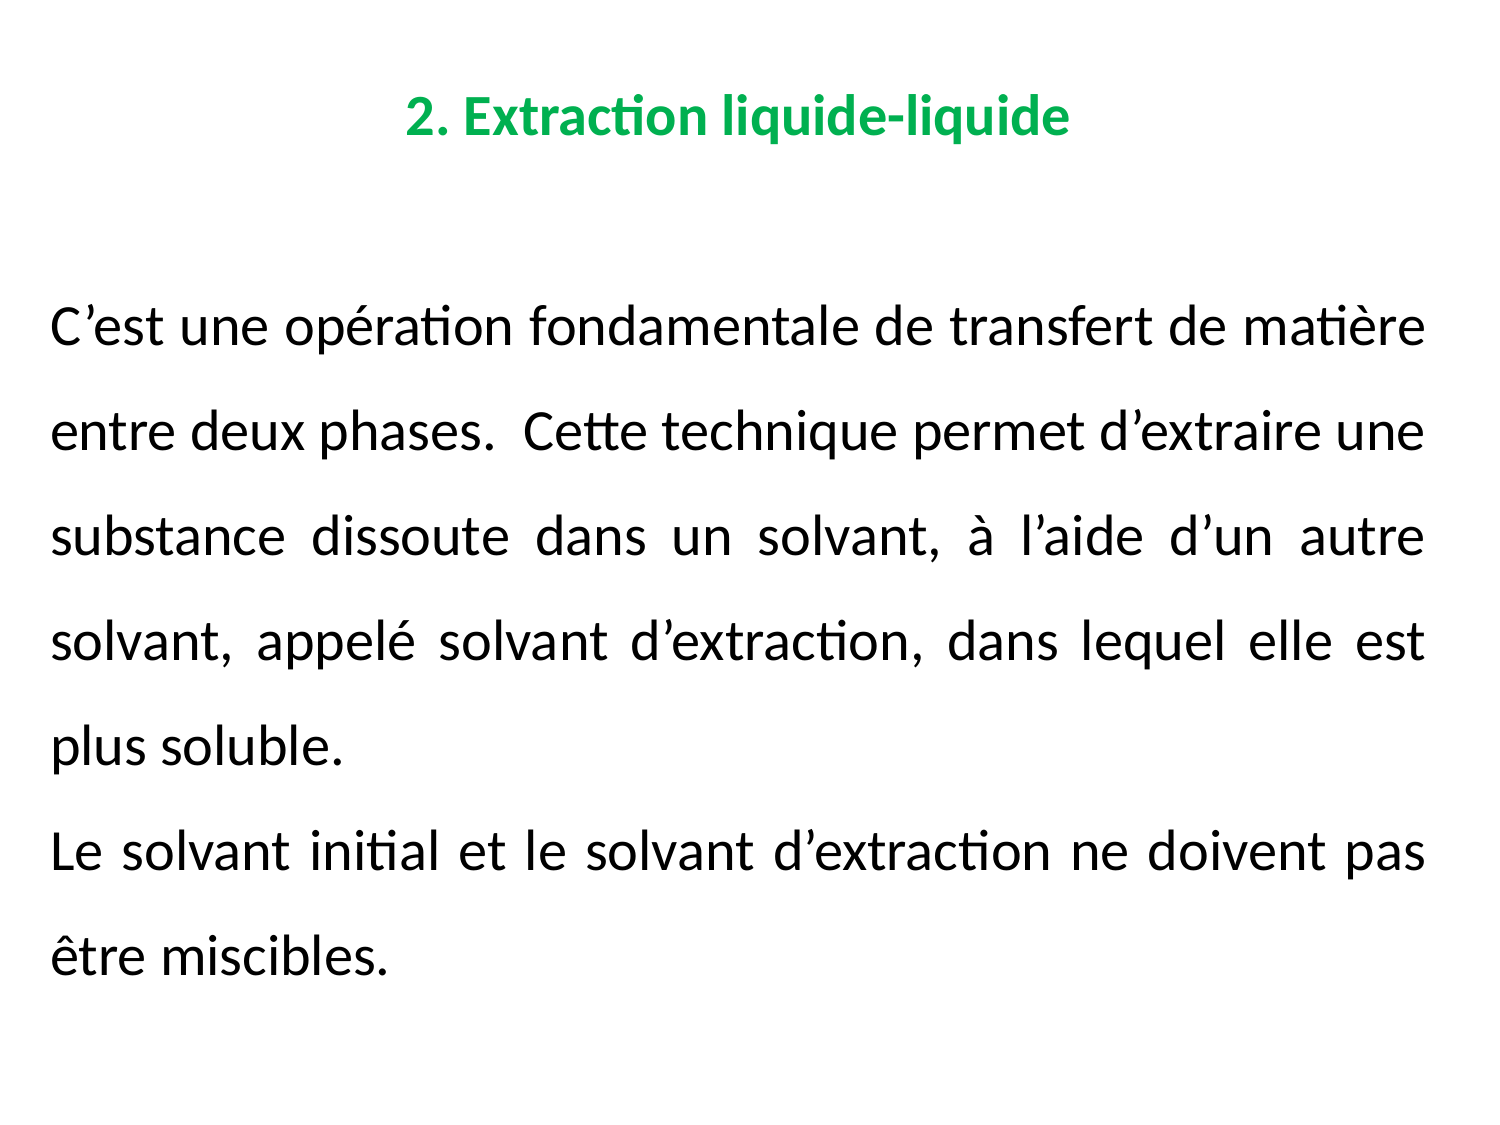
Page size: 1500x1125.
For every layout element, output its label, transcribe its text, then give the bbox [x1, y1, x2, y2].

text_box 2. Extraction liquide-liquide C’est une opération fondamentale de transfert de matière entre deux phases. Cette technique permet d’extraire une substance dissoute dans un solvant, à l’aide d’un autre solvant, appelé solvant d’extraction, dans lequel elle est plus soluble. Le solvant initial et le solvant d’extraction ne doivent pas être miscibles. [35, 35, 1442, 995]
